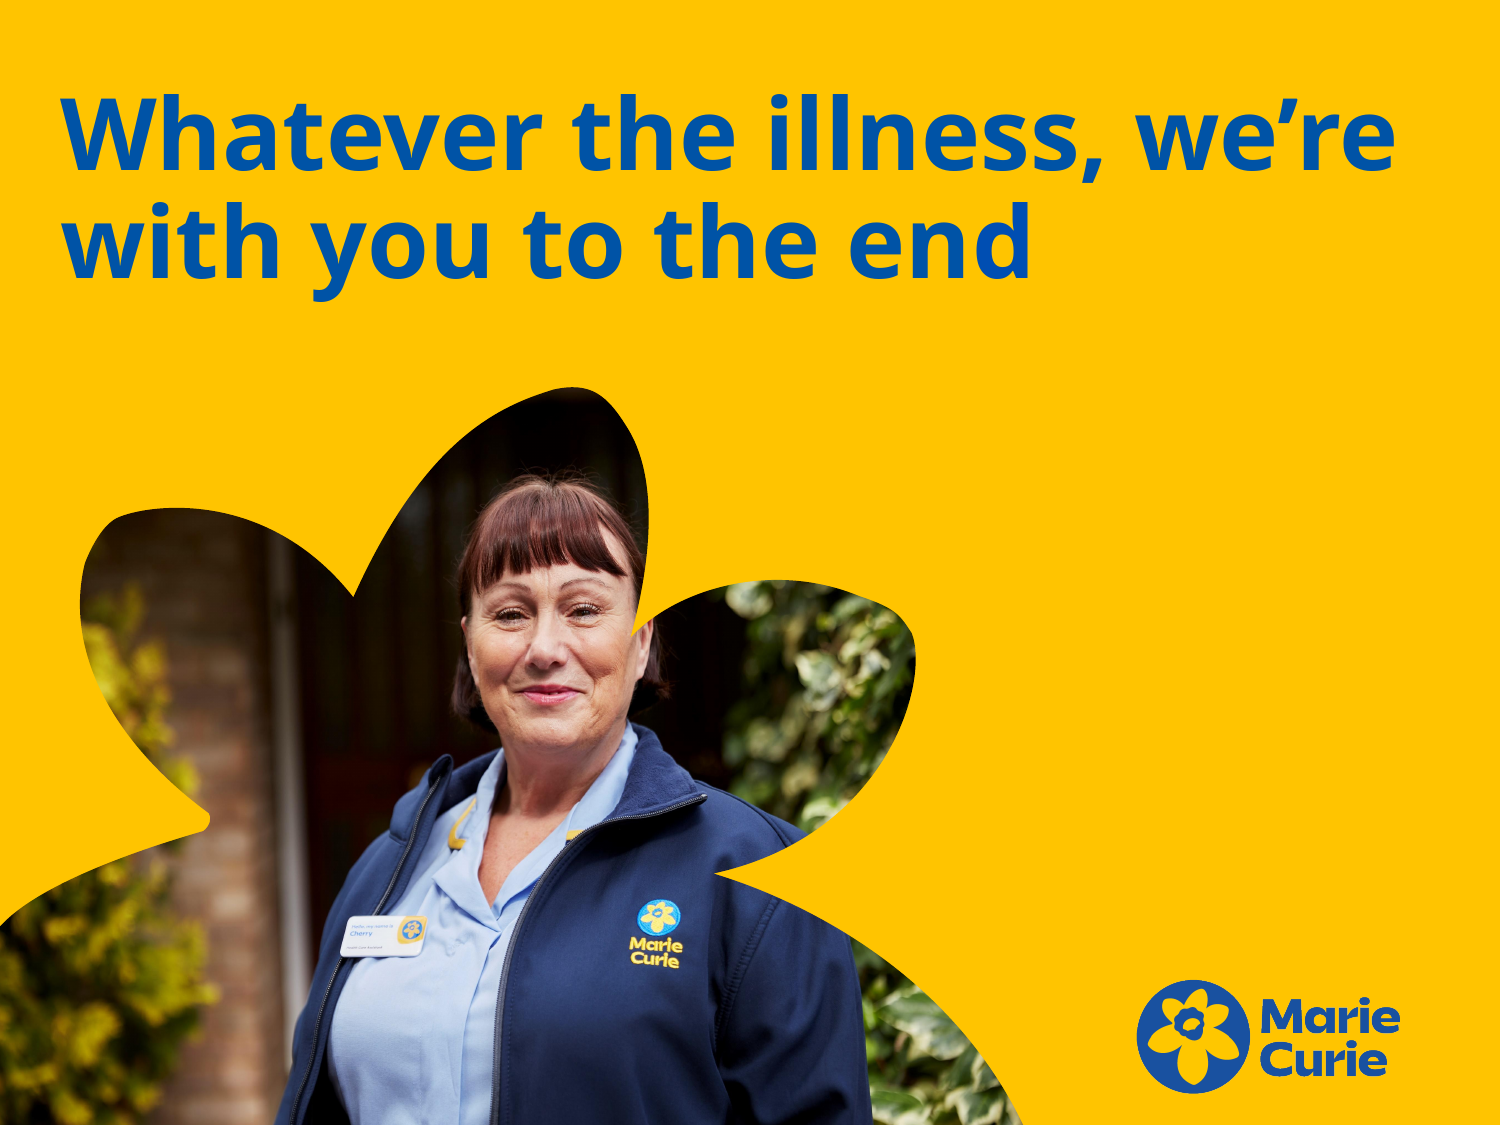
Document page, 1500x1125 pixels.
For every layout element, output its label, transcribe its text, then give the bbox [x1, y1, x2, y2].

title Whatever the illness, we’re with you to the end [60, 84, 1447, 220]
picture [0, 387, 1025, 1125]
picture [1136, 979, 1400, 1094]
